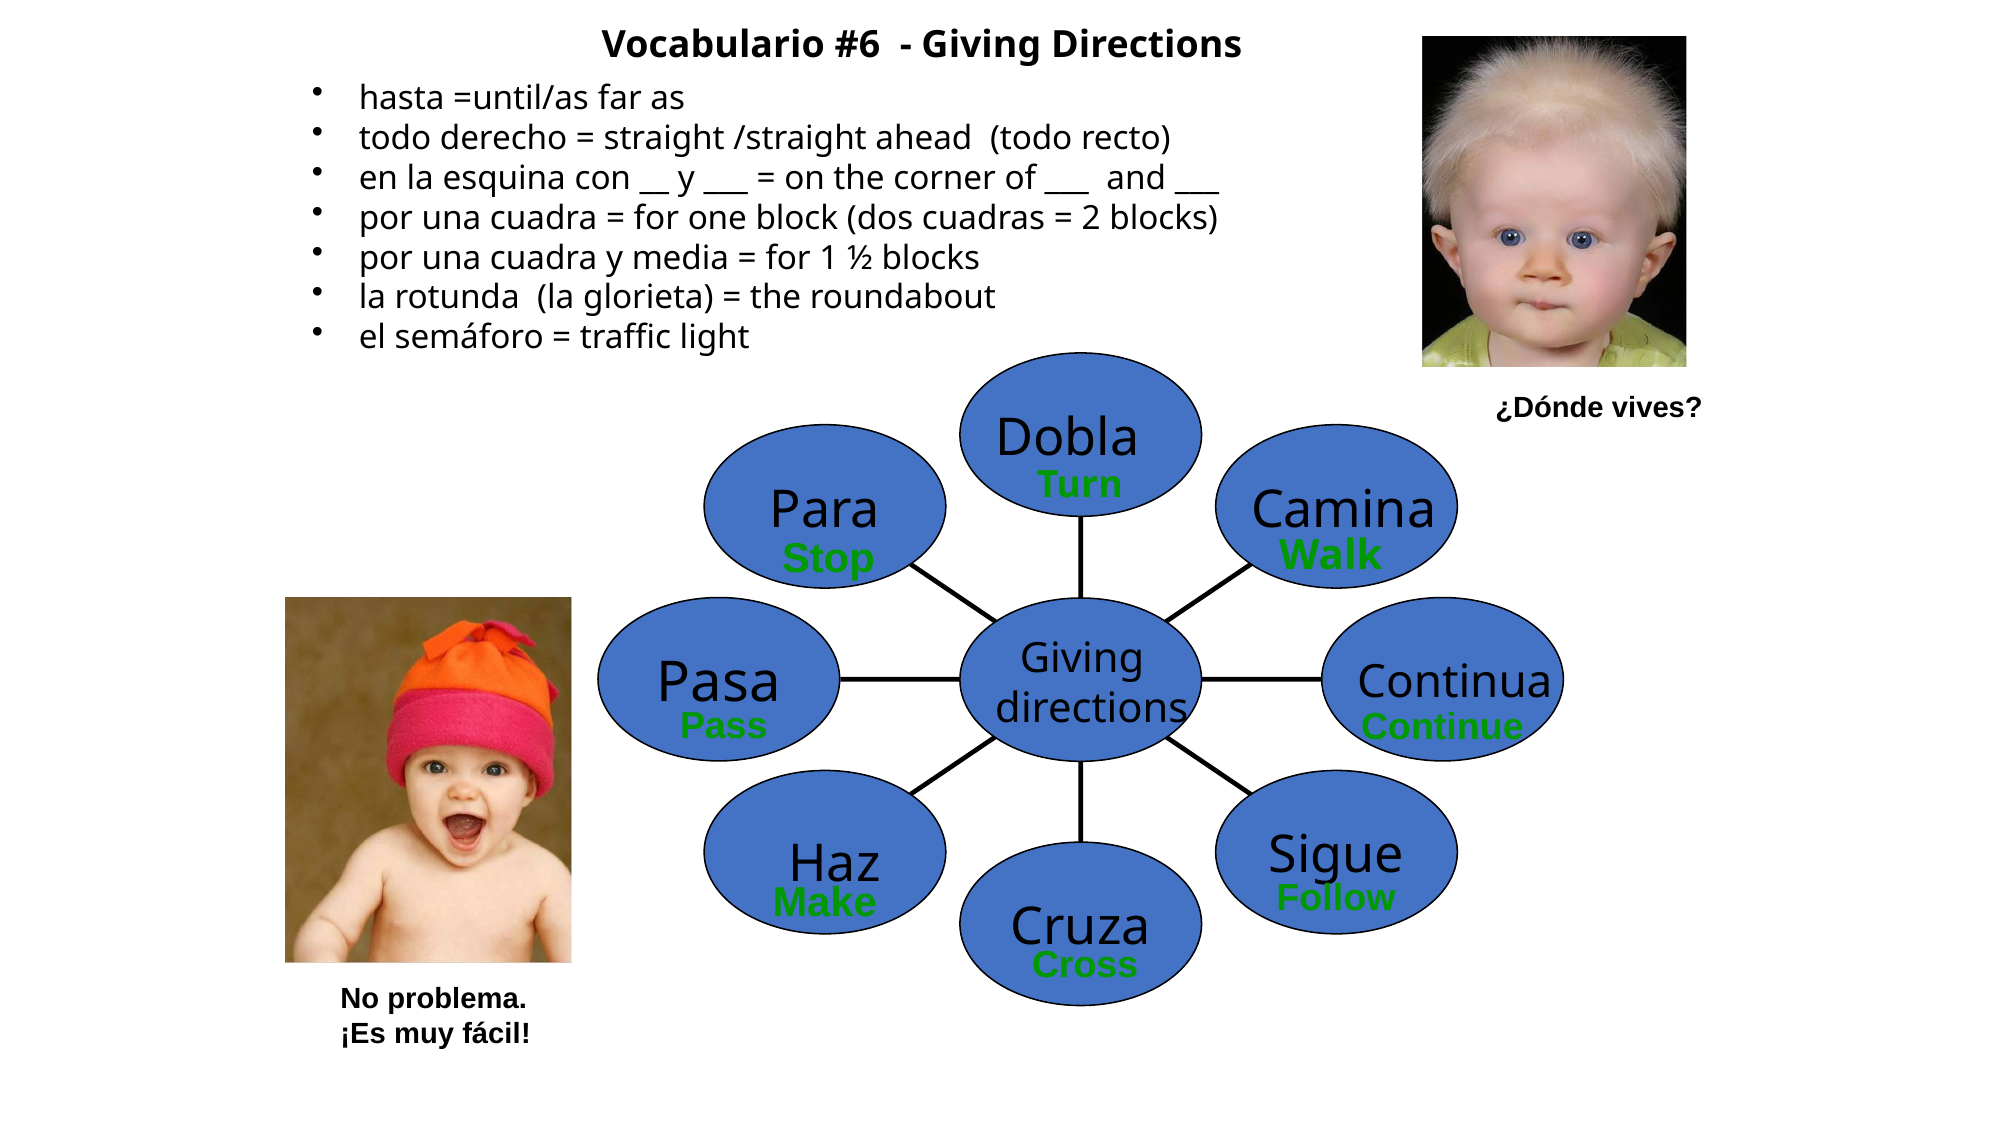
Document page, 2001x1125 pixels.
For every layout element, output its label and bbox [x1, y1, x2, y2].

text_box [186, 2, 1975, 1125]
list [1421, 36, 1687, 367]
picture [285, 597, 572, 963]
